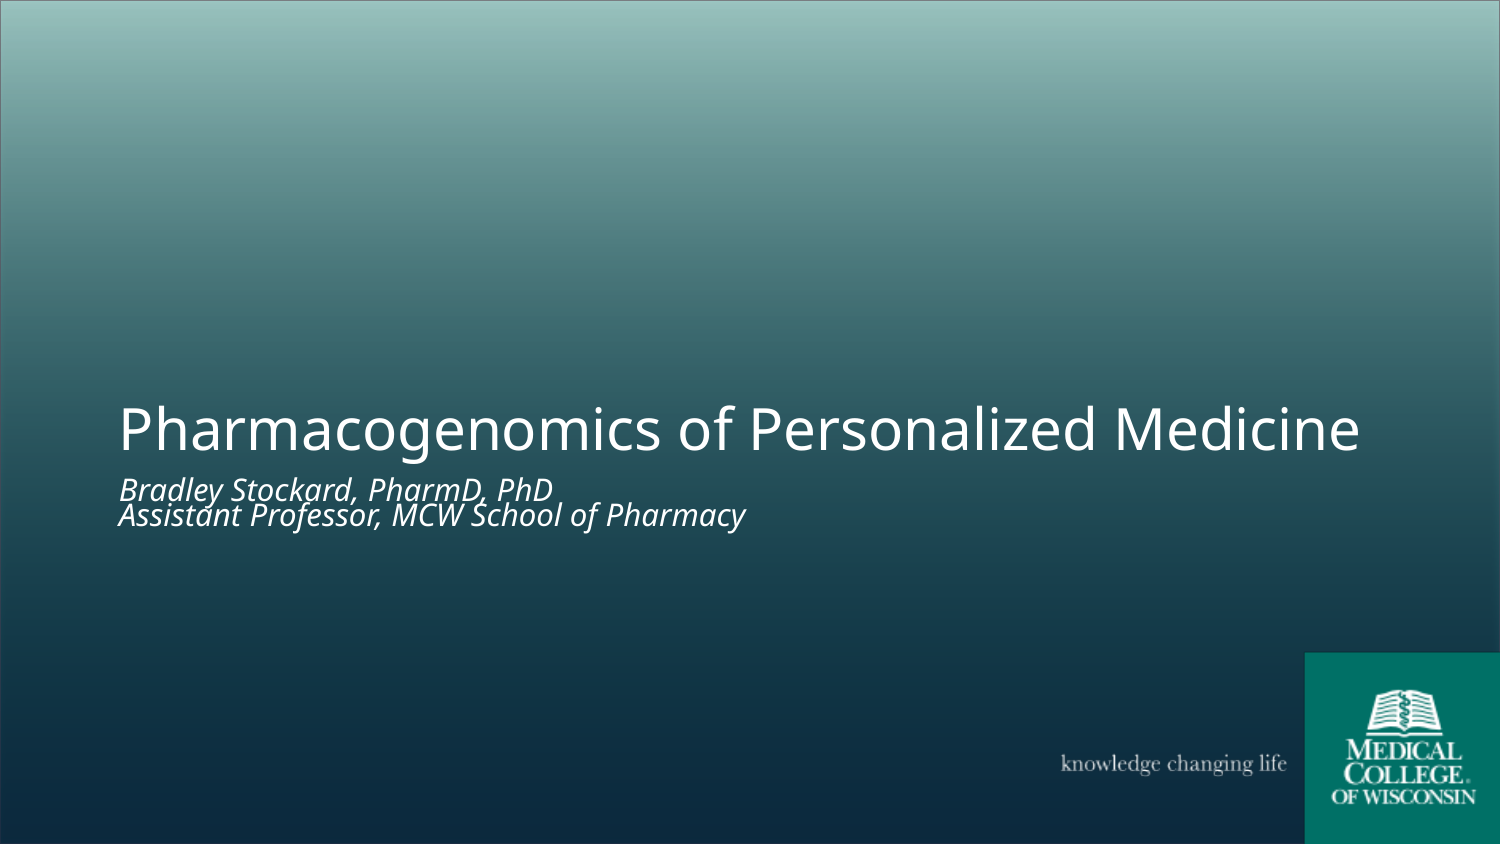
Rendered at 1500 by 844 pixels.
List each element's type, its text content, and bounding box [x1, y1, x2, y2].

list Bradley Stockard, PharmD, PhD Assistant Professor, MCW School of Pharmacy [104, 478, 1455, 542]
title Pharmacogenomics of Personalized Medicine [104, 384, 1455, 467]
